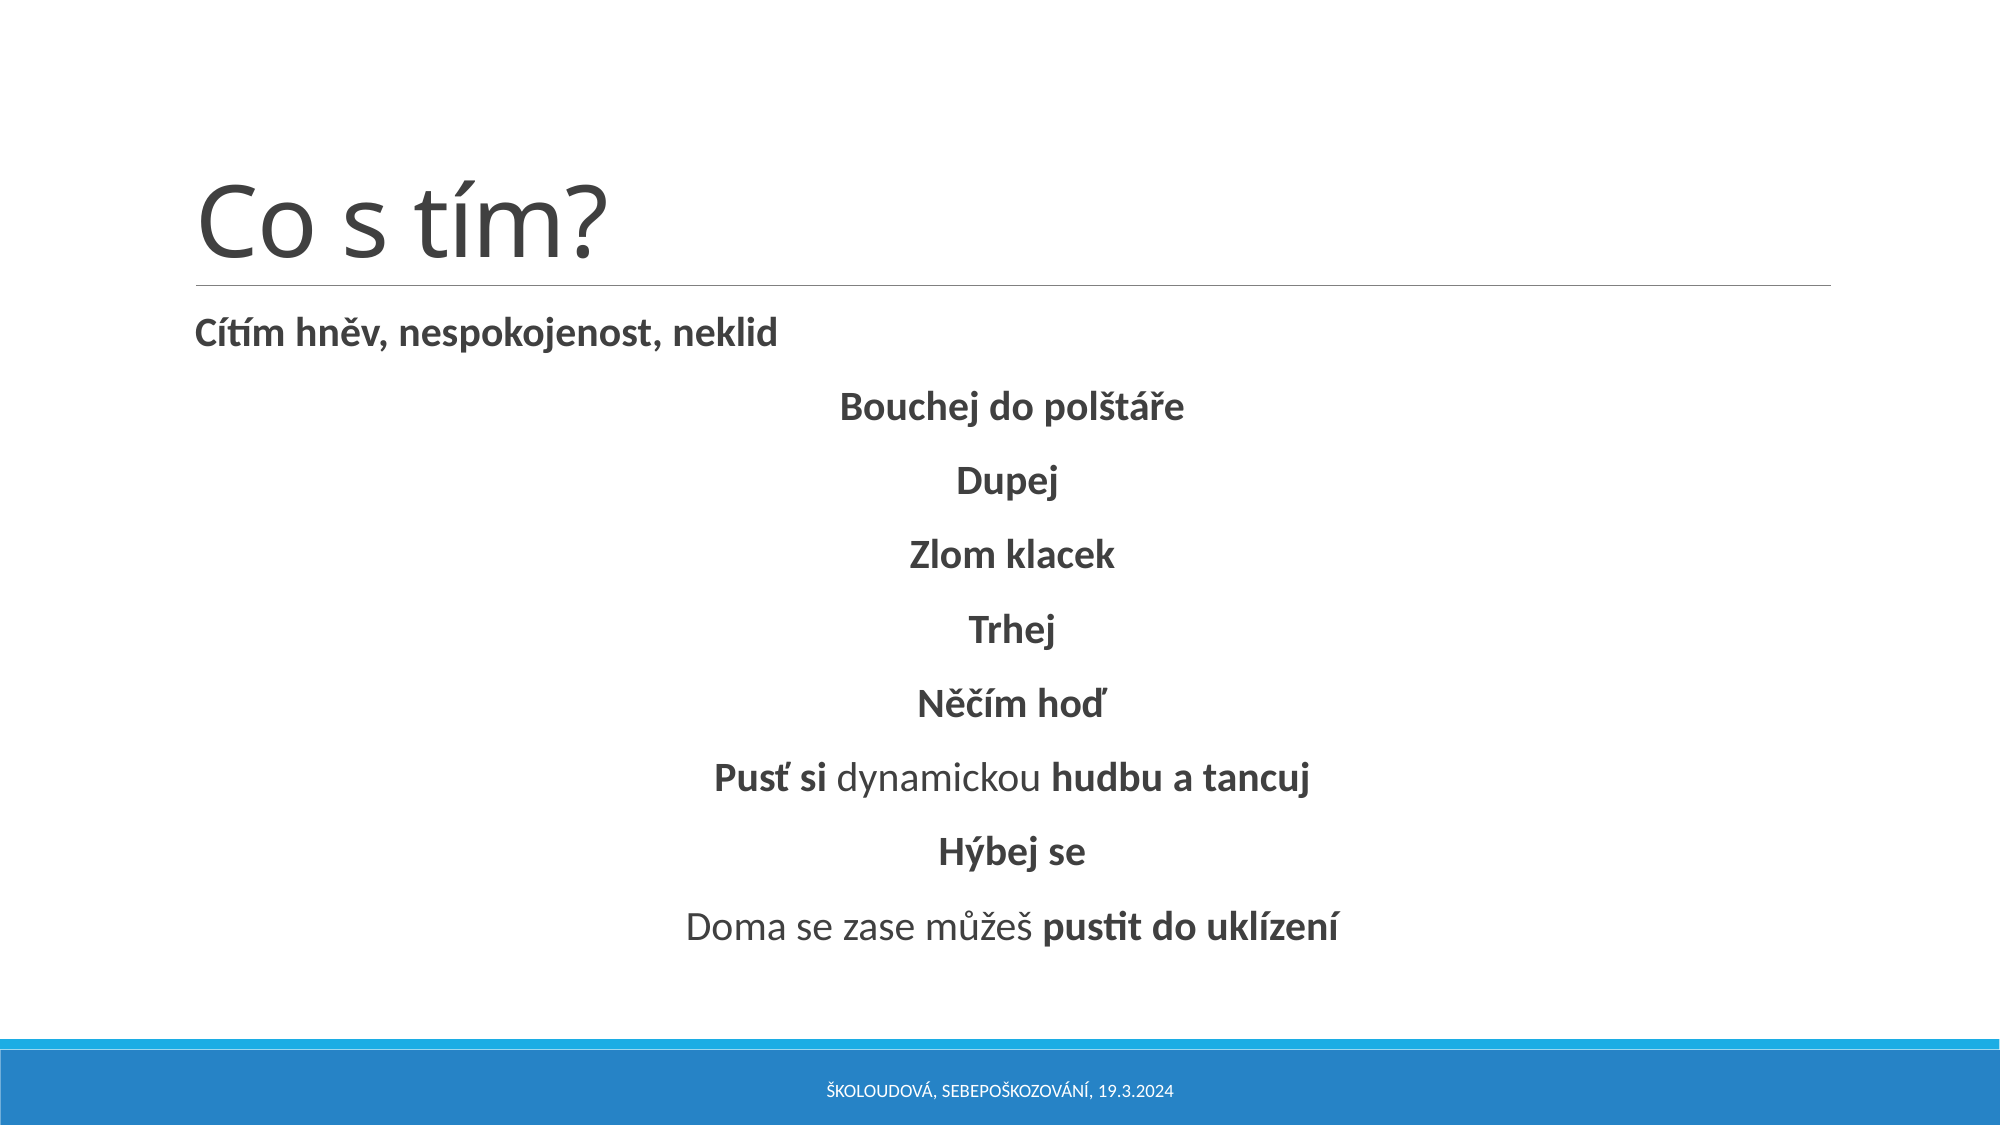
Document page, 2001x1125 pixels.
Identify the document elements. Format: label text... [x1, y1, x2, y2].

title Co s tím? [180, 47, 1830, 285]
list Cítím hněv, nespokojenost, neklid Bouchej do polštáře Dupej Zlom klacek Trhej Něčím hoď Pusť si dynamickou hudbu a tancuj Hýbej se Doma se zase můžeš pustit do uklízení [180, 302, 1830, 963]
footer Školoudová, Sebepoškozování, 19.3.2024 [604, 1059, 1396, 1120]
